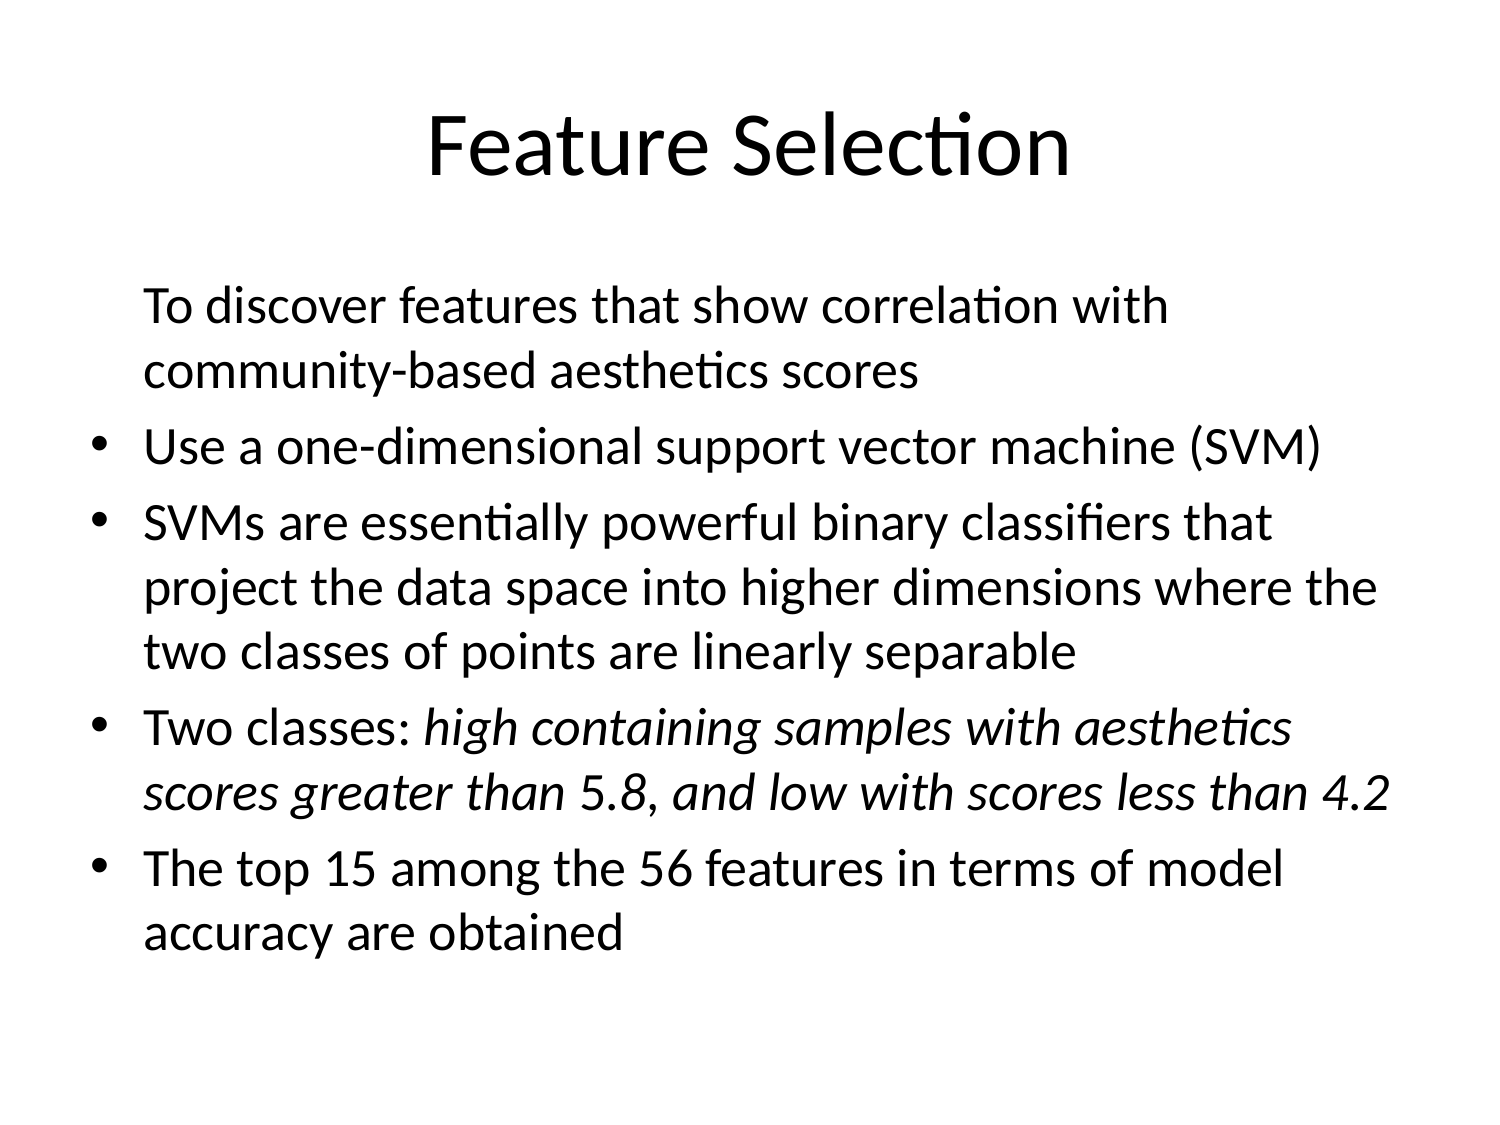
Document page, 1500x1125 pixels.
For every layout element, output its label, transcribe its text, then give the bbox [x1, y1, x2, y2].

title Feature Selection [74, 44, 1426, 233]
list To discover features that show correlation with community-based aesthetics scores Use a one-dimensional support vector machine (SVM) SVMs are essentially powerful binary classifiers that project the data space into higher dimensions where the two classes of points are linearly separable Two classes: high containing samples with aesthetics scores greater than 5.8, and low with scores less than 4.2 The top 15 among the 56 features in terms of model accuracy are obtained [74, 262, 1426, 1006]
